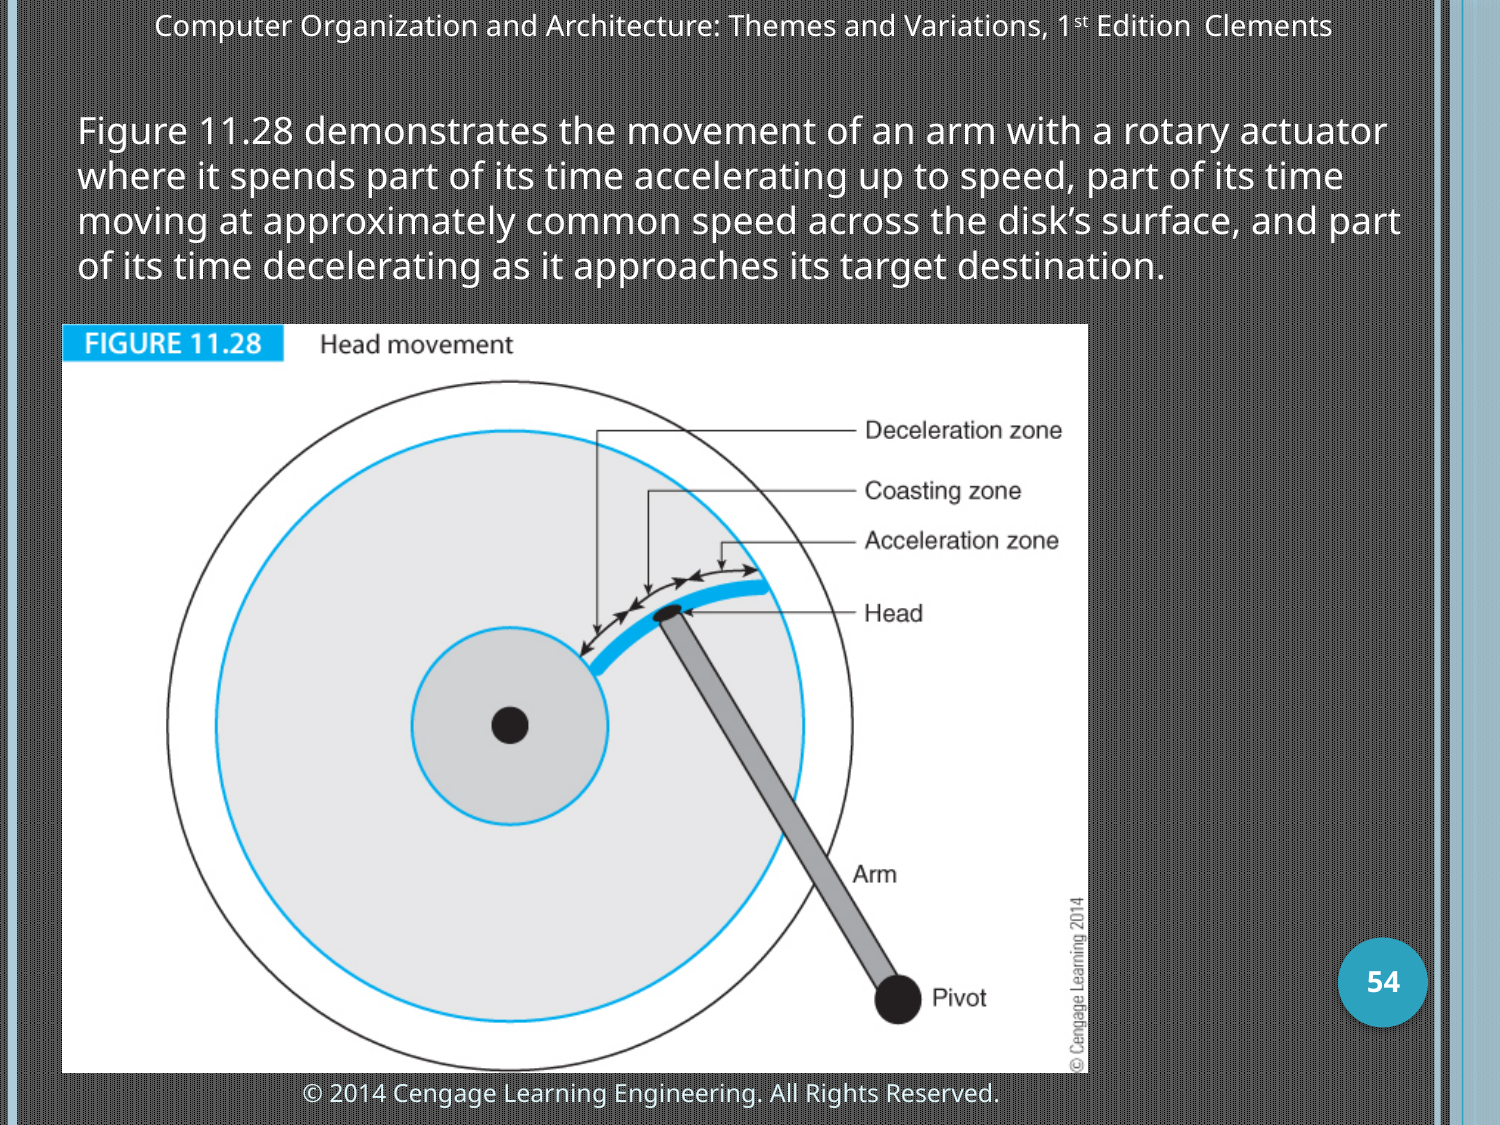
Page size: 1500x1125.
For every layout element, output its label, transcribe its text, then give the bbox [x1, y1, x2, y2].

text_box Computer Organization and Architecture: Themes and Variations, 1st Edition Clements [50, 0, 1438, 50]
footer © 2014 Cengage Learning Engineering. All Rights Reserved. [287, 1065, 1138, 1125]
picture [61, 324, 1088, 1073]
text_box Figure 11.28 demonstrates the movement of an arm with a rotary actuator where it spends part of its time accelerating up to speed, part of its time moving at approximately common speed across the disk’s surface, and part of its time decelerating as it approaches its target destination. [62, 99, 1425, 295]
slide_number 54 [1333, 940, 1434, 1027]
